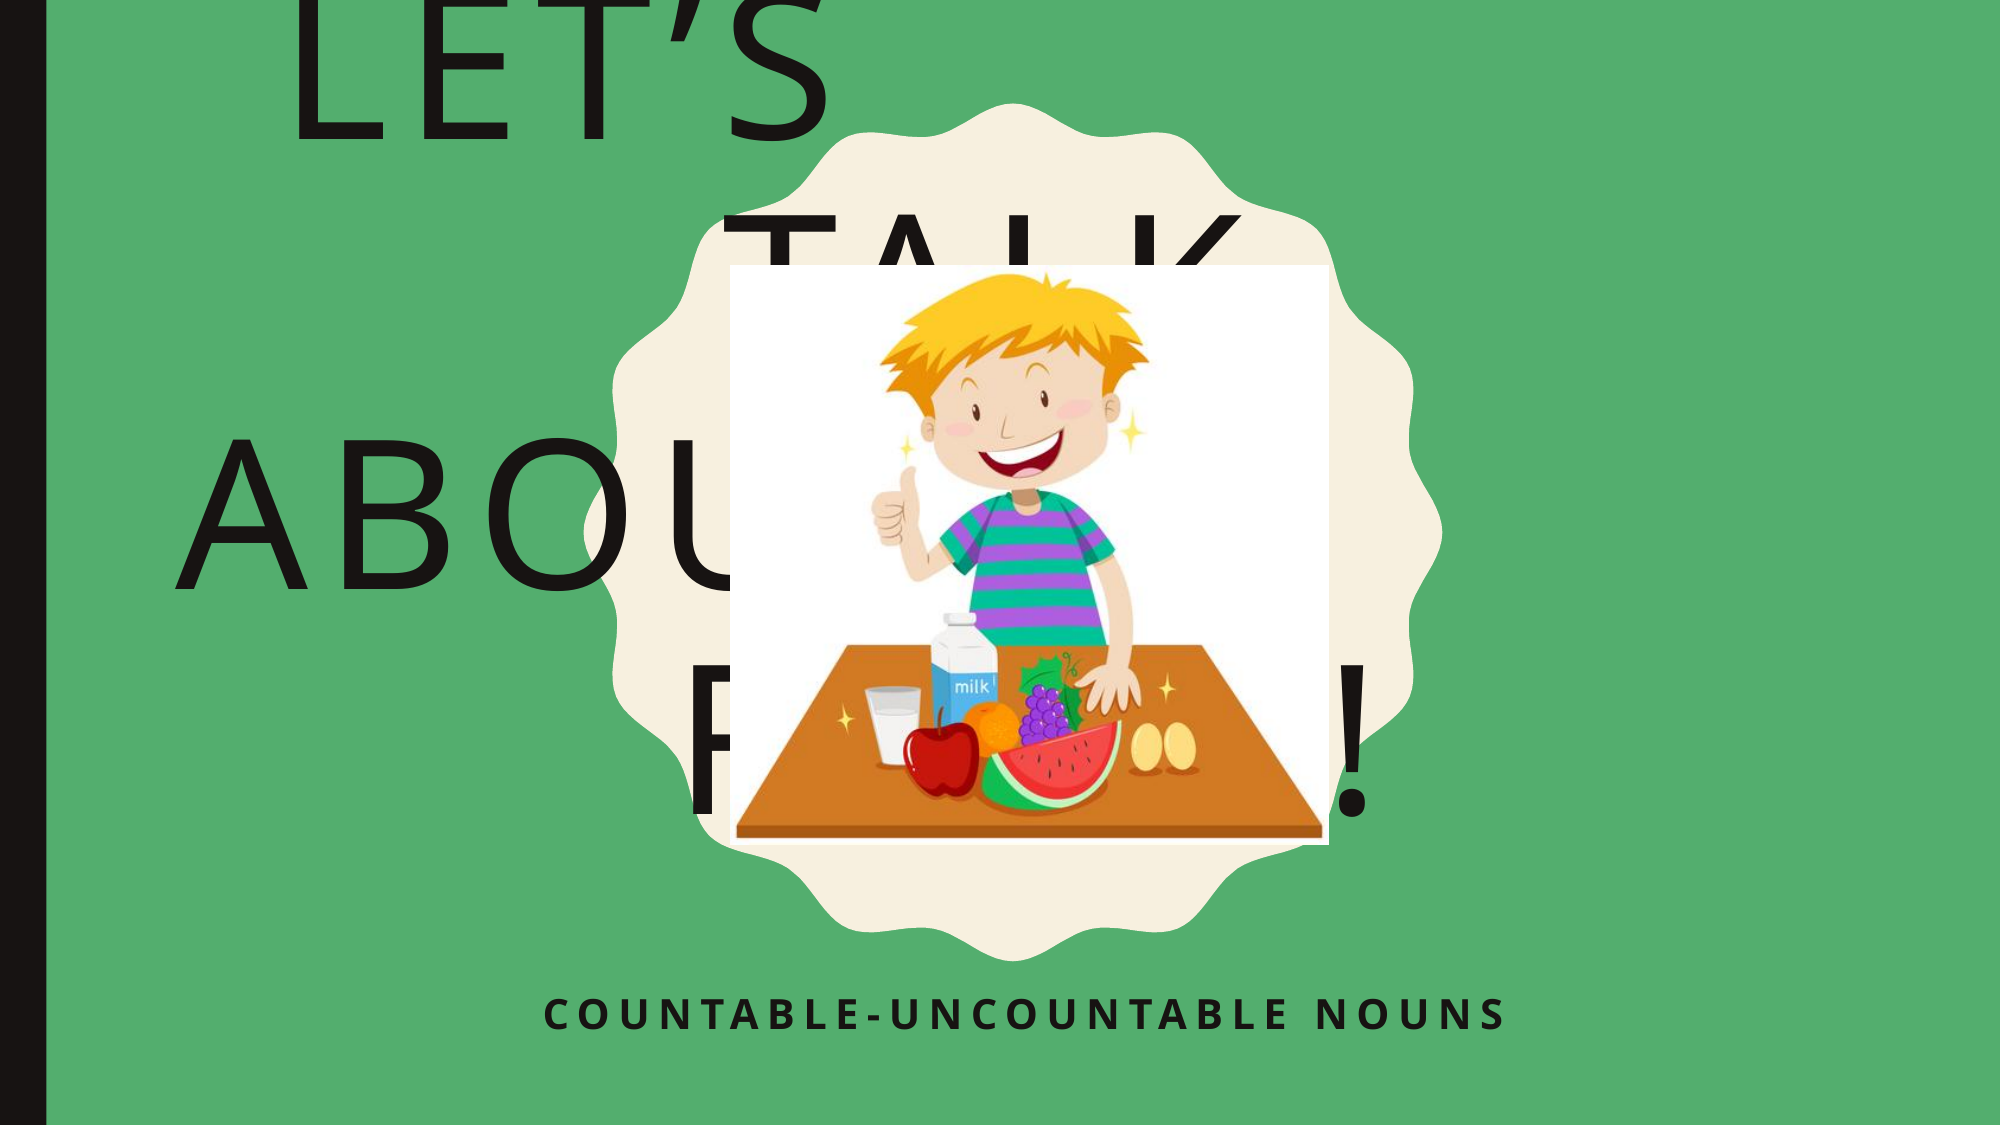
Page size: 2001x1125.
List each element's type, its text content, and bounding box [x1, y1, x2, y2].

subtitle Countable-uncountable nouns [363, 980, 1684, 1103]
title Let’s talk about food! [0, 59, 2000, 759]
picture [730, 265, 1329, 846]
